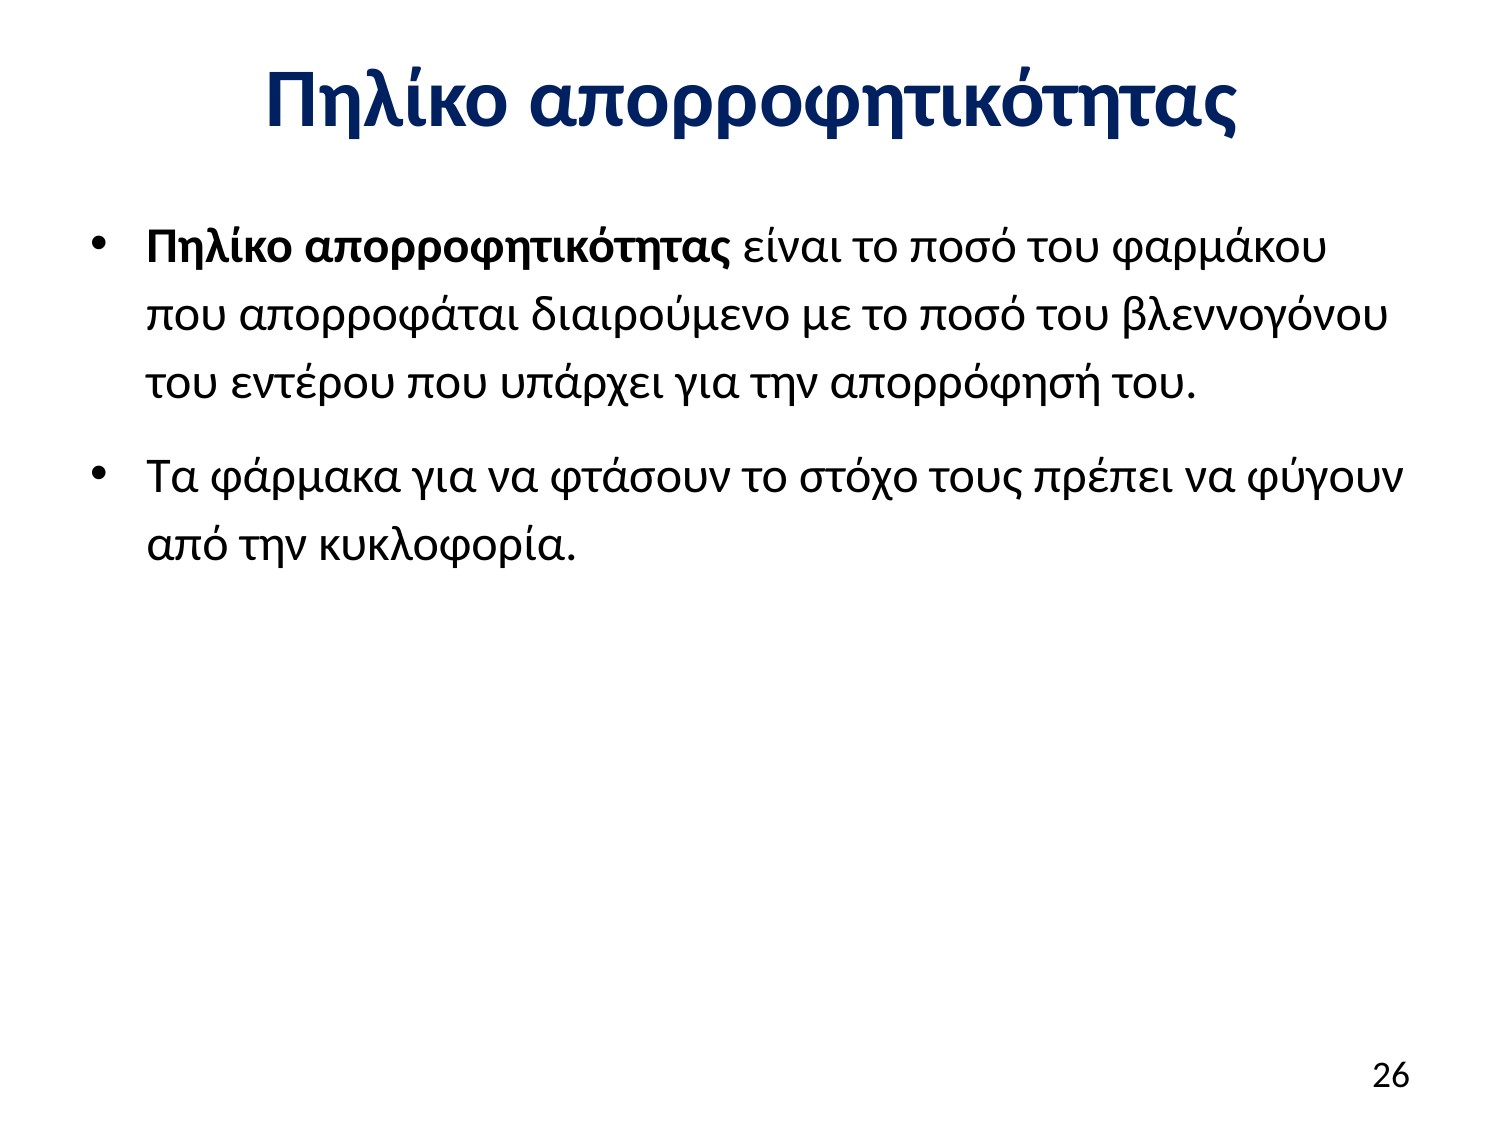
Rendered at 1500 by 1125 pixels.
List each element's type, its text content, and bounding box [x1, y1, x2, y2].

title Πηλίκο απορροφητικότητας [76, 19, 1427, 169]
text_box 25 [1074, 1042, 1425, 1103]
list Πηλίκο απορροφητικότητας είναι το ποσό του φαρμάκου που απορροφάται διαιρούμενο με το ποσό του βλεννογόνου του εντέρου που υπάρχει για την απορρόφησή του. Τα φάρμακα για να φτάσουν το στόχο τους πρέπει να φύγουν από την κυκλοφορία. [75, 196, 1425, 1024]
